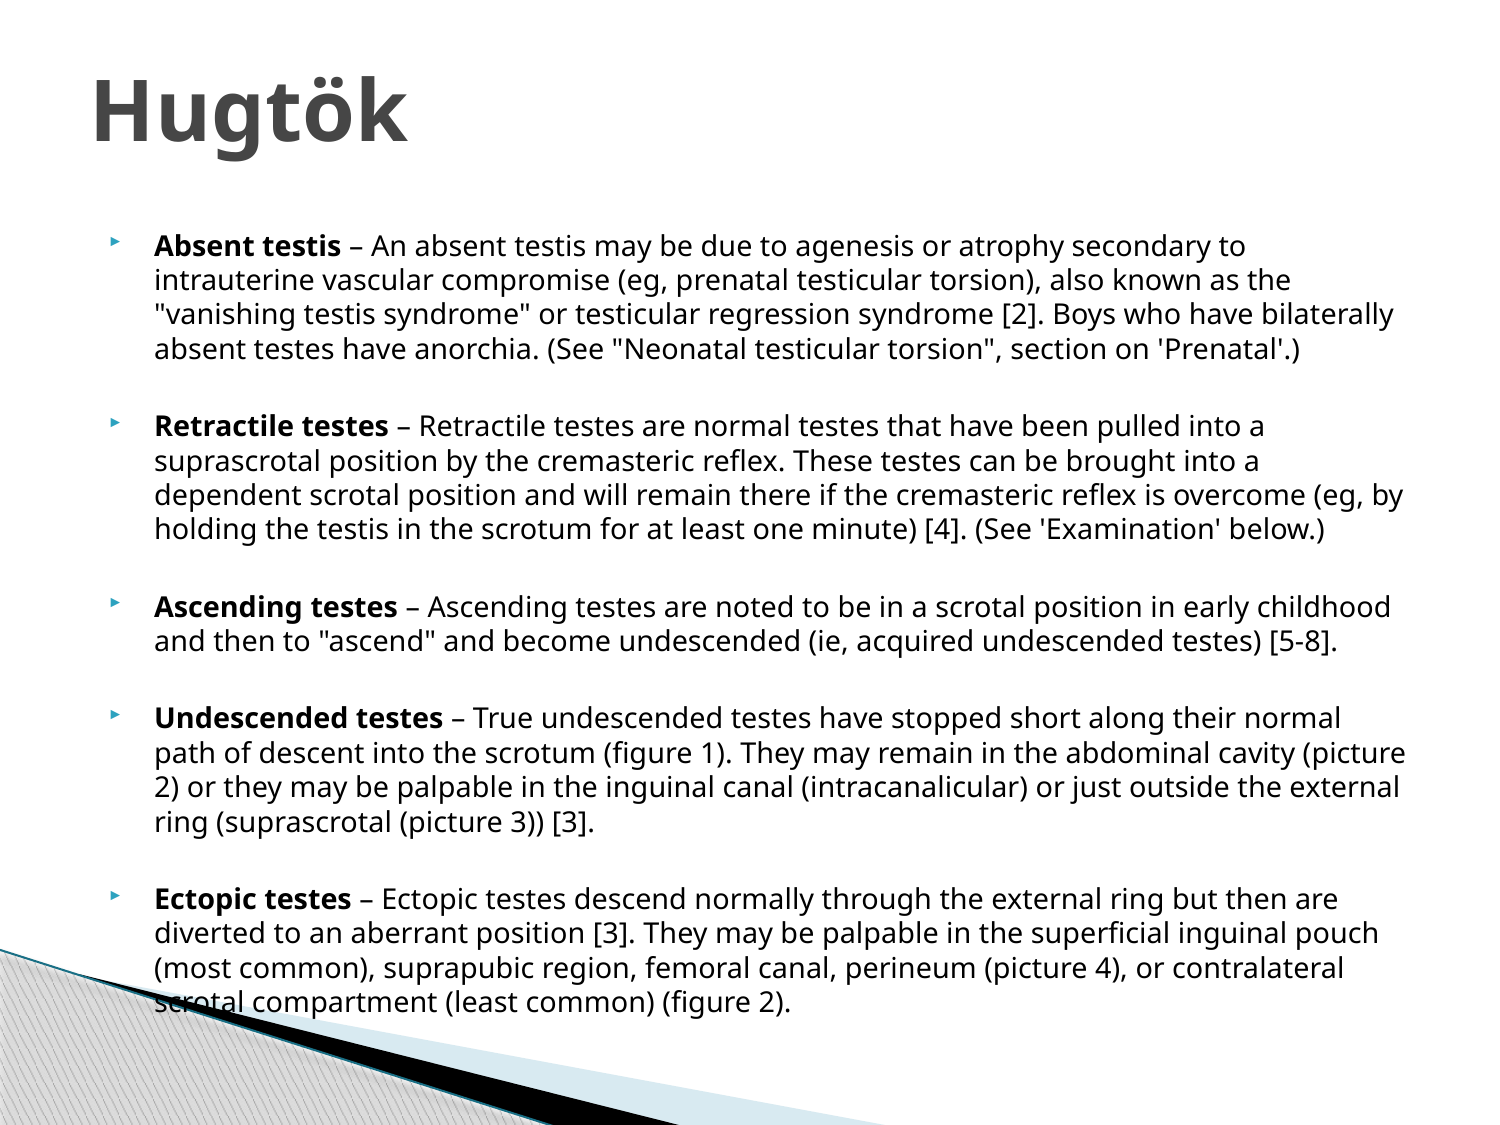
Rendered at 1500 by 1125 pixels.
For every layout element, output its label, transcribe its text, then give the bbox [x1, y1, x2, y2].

list Absent testis – An absent testis may be due to agenesis or atrophy secondary to intrauterine vascular compromise (eg, prenatal testicular torsion), also known as the "vanishing testis syndrome" or testicular regression syndrome [2]. Boys who have bilaterally absent testes have anorchia. (See "Neonatal testicular torsion", section on 'Prenatal'.) Retractile testes – Retractile testes are normal testes that have been pulled into a suprascrotal position by the cremasteric reflex. These testes can be brought into a dependent scrotal position and will remain there if the cremasteric reflex is overcome (eg, by holding the testis in the scrotum for at least one minute) [4]. (See 'Examination' below.) Ascending testes – Ascending testes are noted to be in a scrotal position in early childhood and then to "ascend" and become undescended (ie, acquired undescended testes) [5-8]. Undescended testes – True undescended testes have stopped short along their normal path of descent into the scrotum (figure 1). They may remain in the abdominal cavity (picture 2) or they may be palpable in the inguinal canal (intracanalicular) or just outside the external ring (suprascrotal (picture 3)) [3]. Ectopic testes – Ectopic testes descend normally through the external ring but then are diverted to an aberrant position [3]. They may be palpable in the superficial inguinal pouch (most common), suprapubic region, femoral canal, perineum (picture 4), or contralateral scrotal compartment (least common) (figure 2). [75, 219, 1425, 1059]
title Hugtök [75, 30, 1425, 185]
